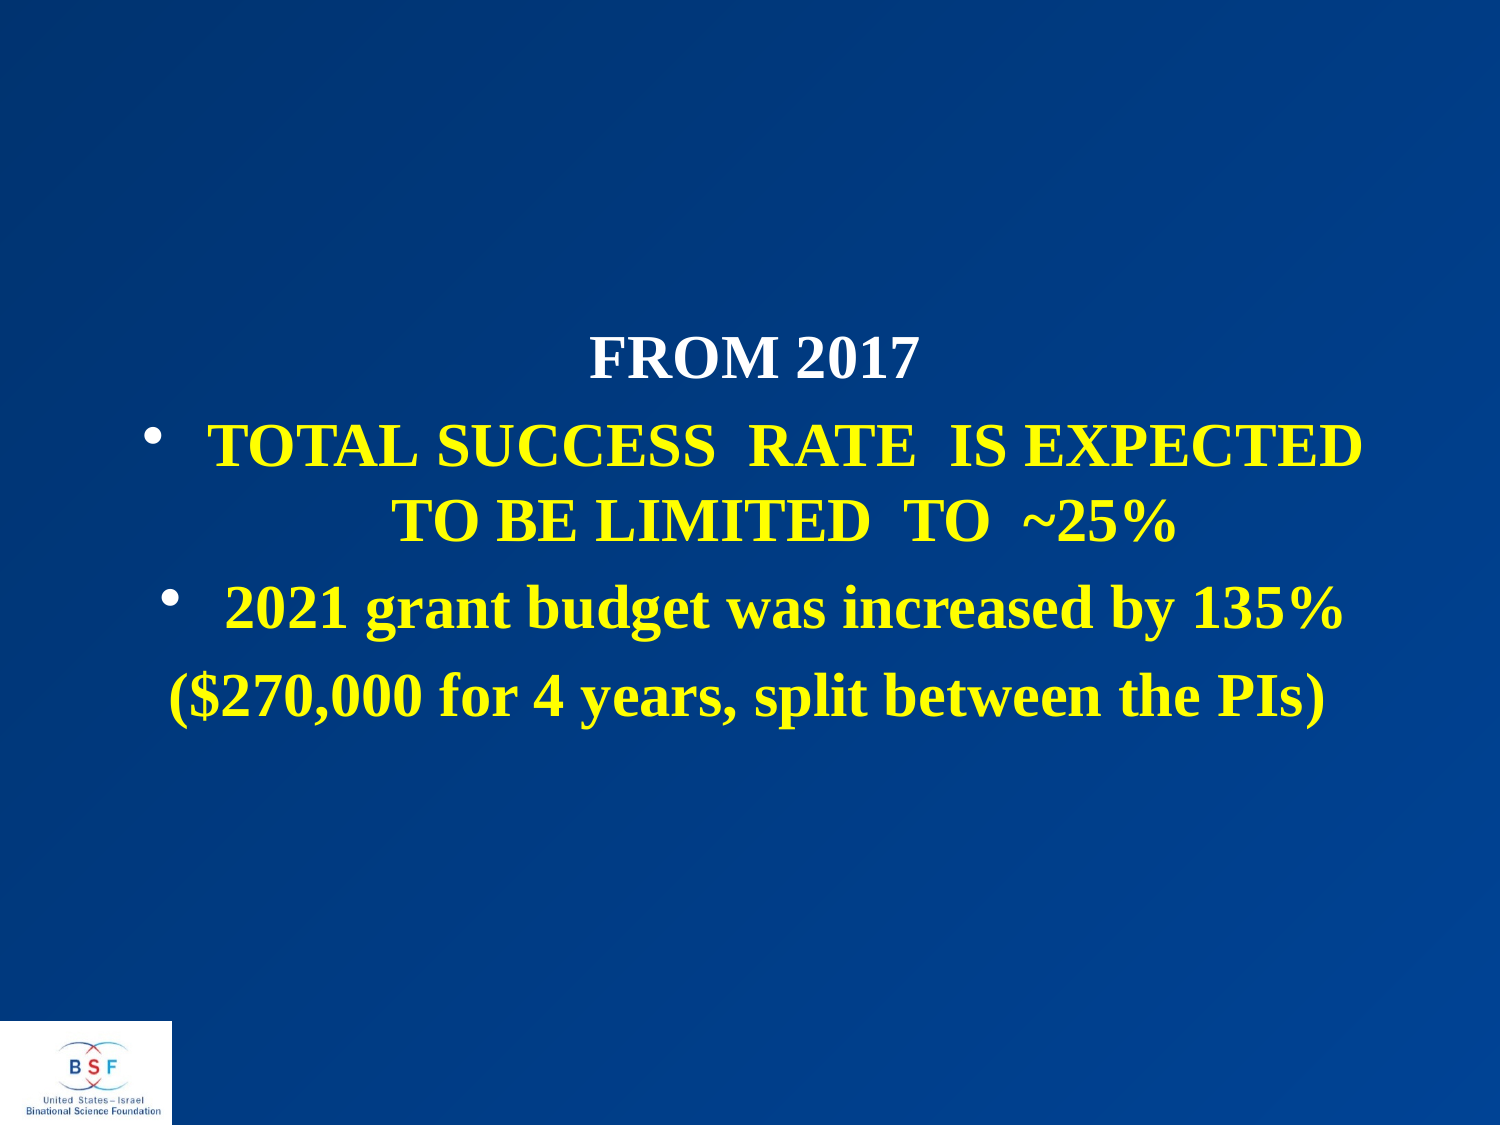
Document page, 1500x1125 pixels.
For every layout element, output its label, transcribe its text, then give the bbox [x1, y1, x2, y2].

list FROM 2017 TOTAL SUCCESS RATE IS EXPECTED TO BE LIMITED TO ~25% 2021 grant budget was increased by 135% ($270,000 for 4 years, split between the PIs) [75, 308, 1425, 1059]
picture [0, 1021, 172, 1125]
